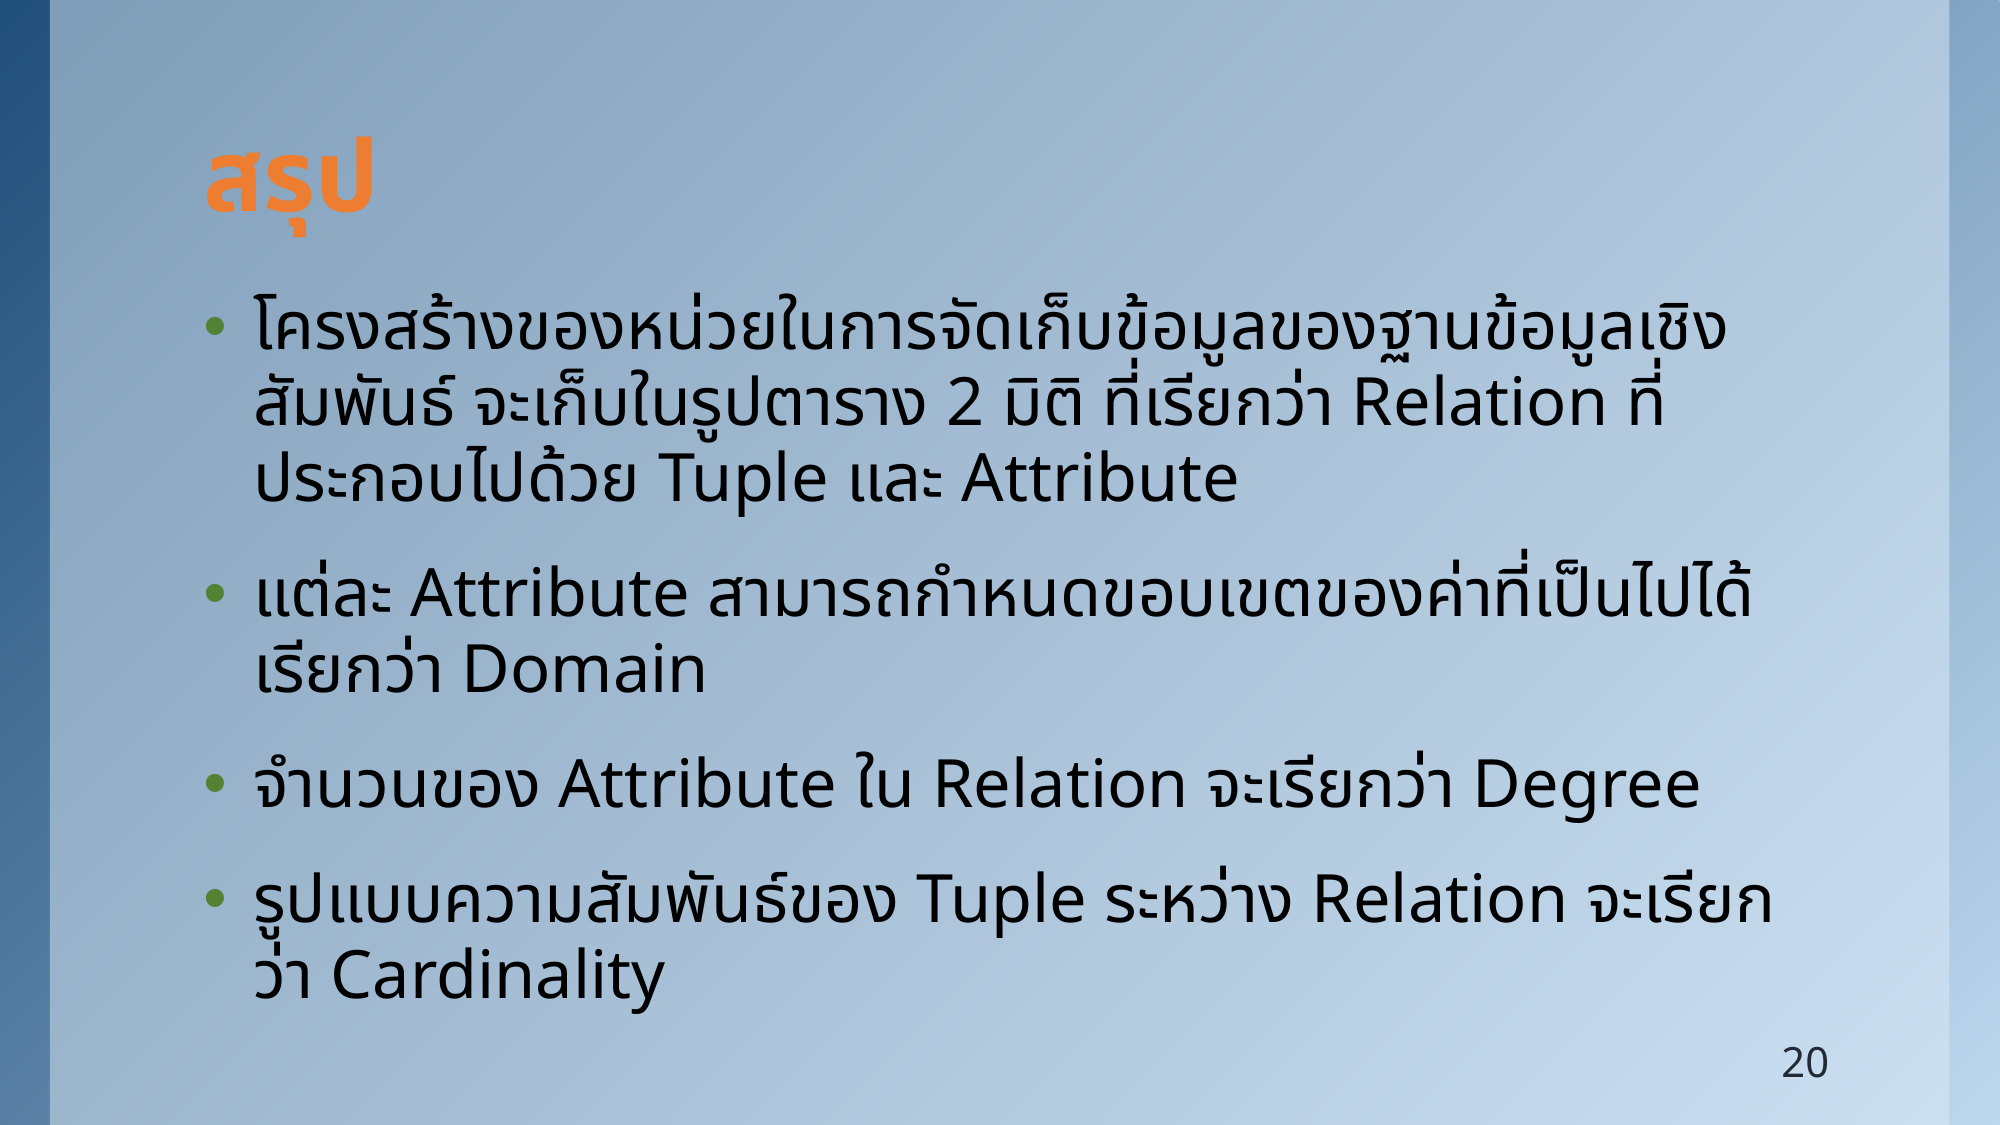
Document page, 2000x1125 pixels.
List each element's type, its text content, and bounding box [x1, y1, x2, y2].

title สรุป [183, 12, 1850, 242]
slide_number 20 [1667, 1050, 1850, 1103]
list โครงสร้างของหน่วยในการจัดเก็บข้อมูลของฐานข้อมูลเชิงสัมพันธ์ จะเก็บในรูปตาราง 2 มิติ ที่เรียกว่า Relation ที่ประกอบไปด้วย Tuple และ Attribute แต่ละ Attribute สามารถกำหนดขอบเขตของค่าที่เป็นไปได้ เรียกว่า Domain จำนวนของ Attribute ใน Relation จะเรียกว่า Degree รูปแบบความสัมพันธ์ของ Tuple ระหว่าง Relation จะเรียกว่า Cardinality [183, 279, 1850, 1013]
